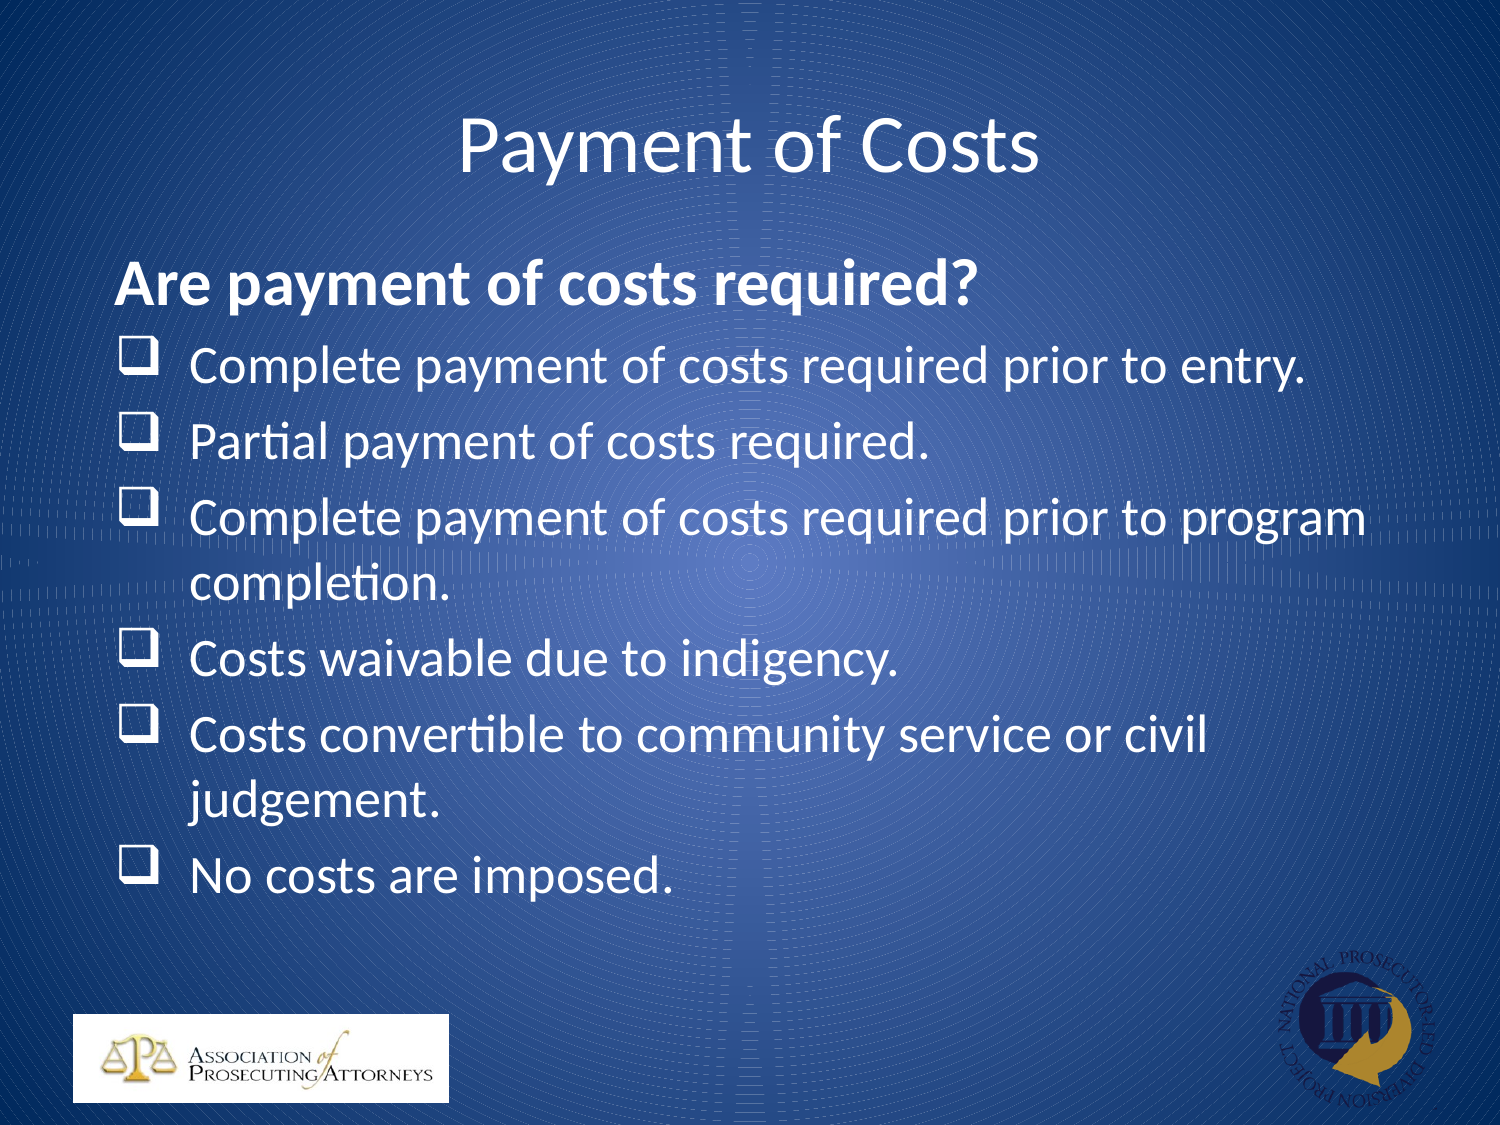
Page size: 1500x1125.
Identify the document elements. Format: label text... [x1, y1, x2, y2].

title Payment of Costs [75, 45, 1425, 233]
picture [1275, 974, 1437, 1110]
list Are payment of costs required? Complete payment of costs required prior to entry. Partial payment of costs required. Complete payment of costs required prior to program completion. Costs waivable due to indigency. Costs convertible to community service or civil judgement. No costs are imposed. [99, 231, 1450, 974]
picture [73, 1014, 449, 1103]
